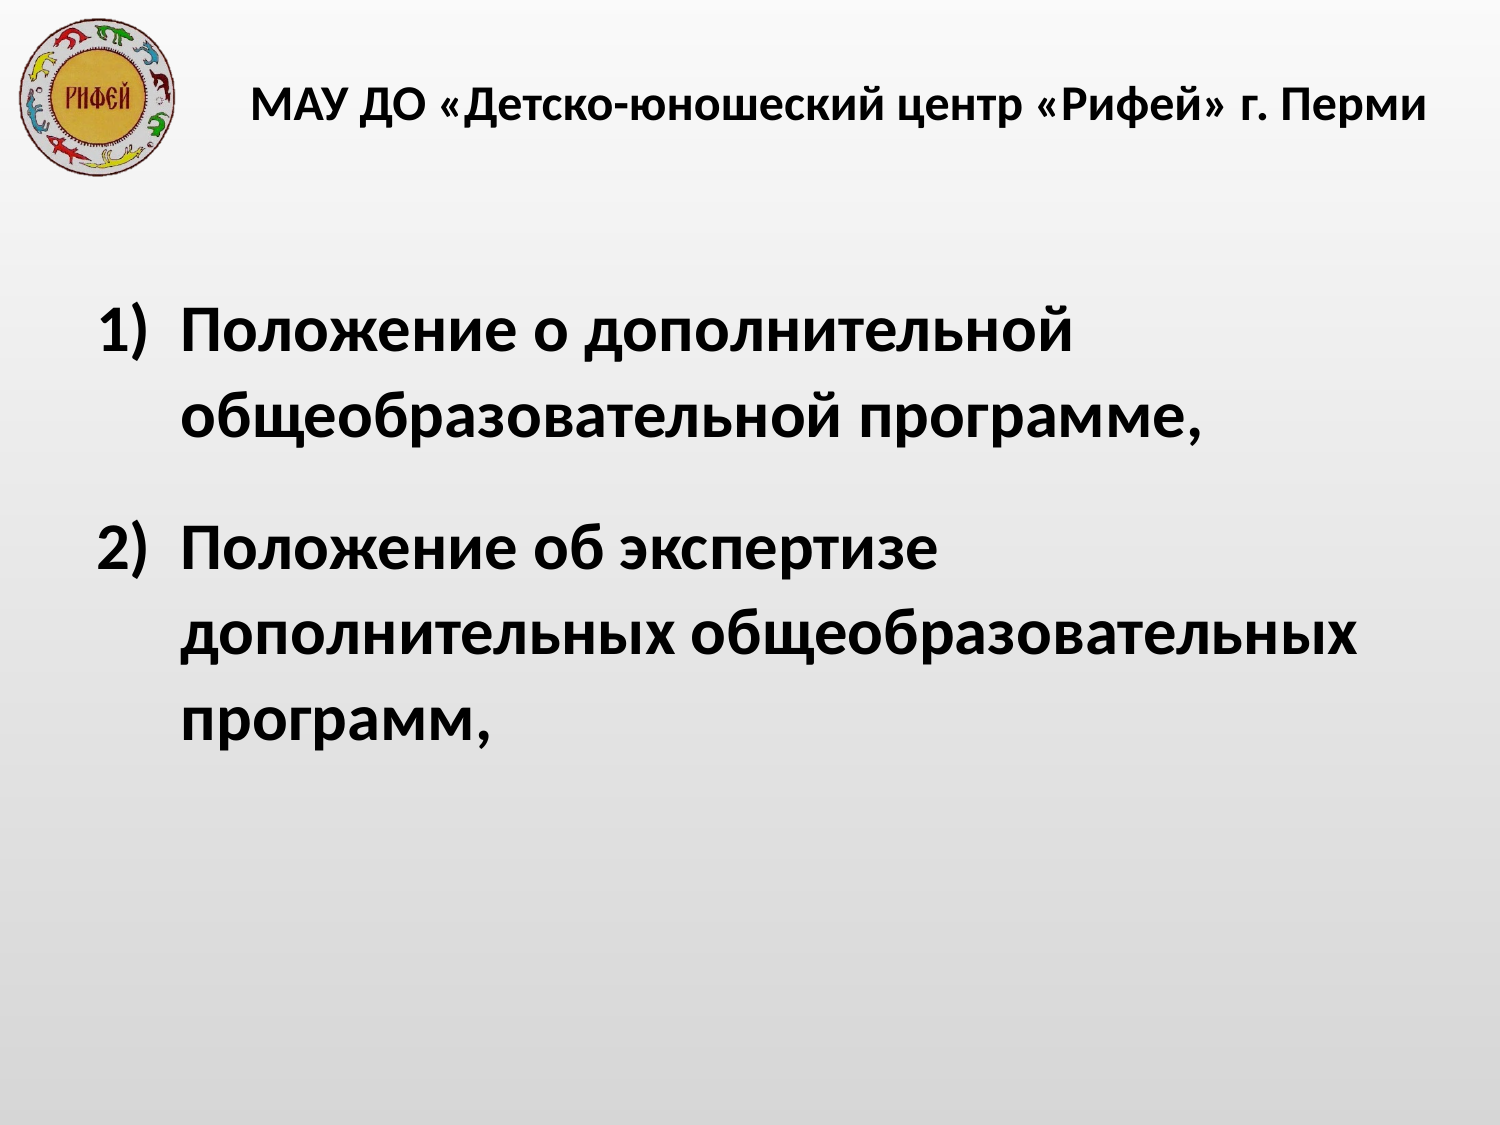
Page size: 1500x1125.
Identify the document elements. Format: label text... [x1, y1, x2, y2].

text_box Положение о дополнительной общеобразовательной программе, Положение об экспертизе дополнительных общеобразовательных программ, [81, 272, 1457, 795]
picture [15, 15, 178, 181]
text_box МАУ ДО «Детско-юношеский центр «Рифей» г. Перми [178, 58, 1500, 138]
